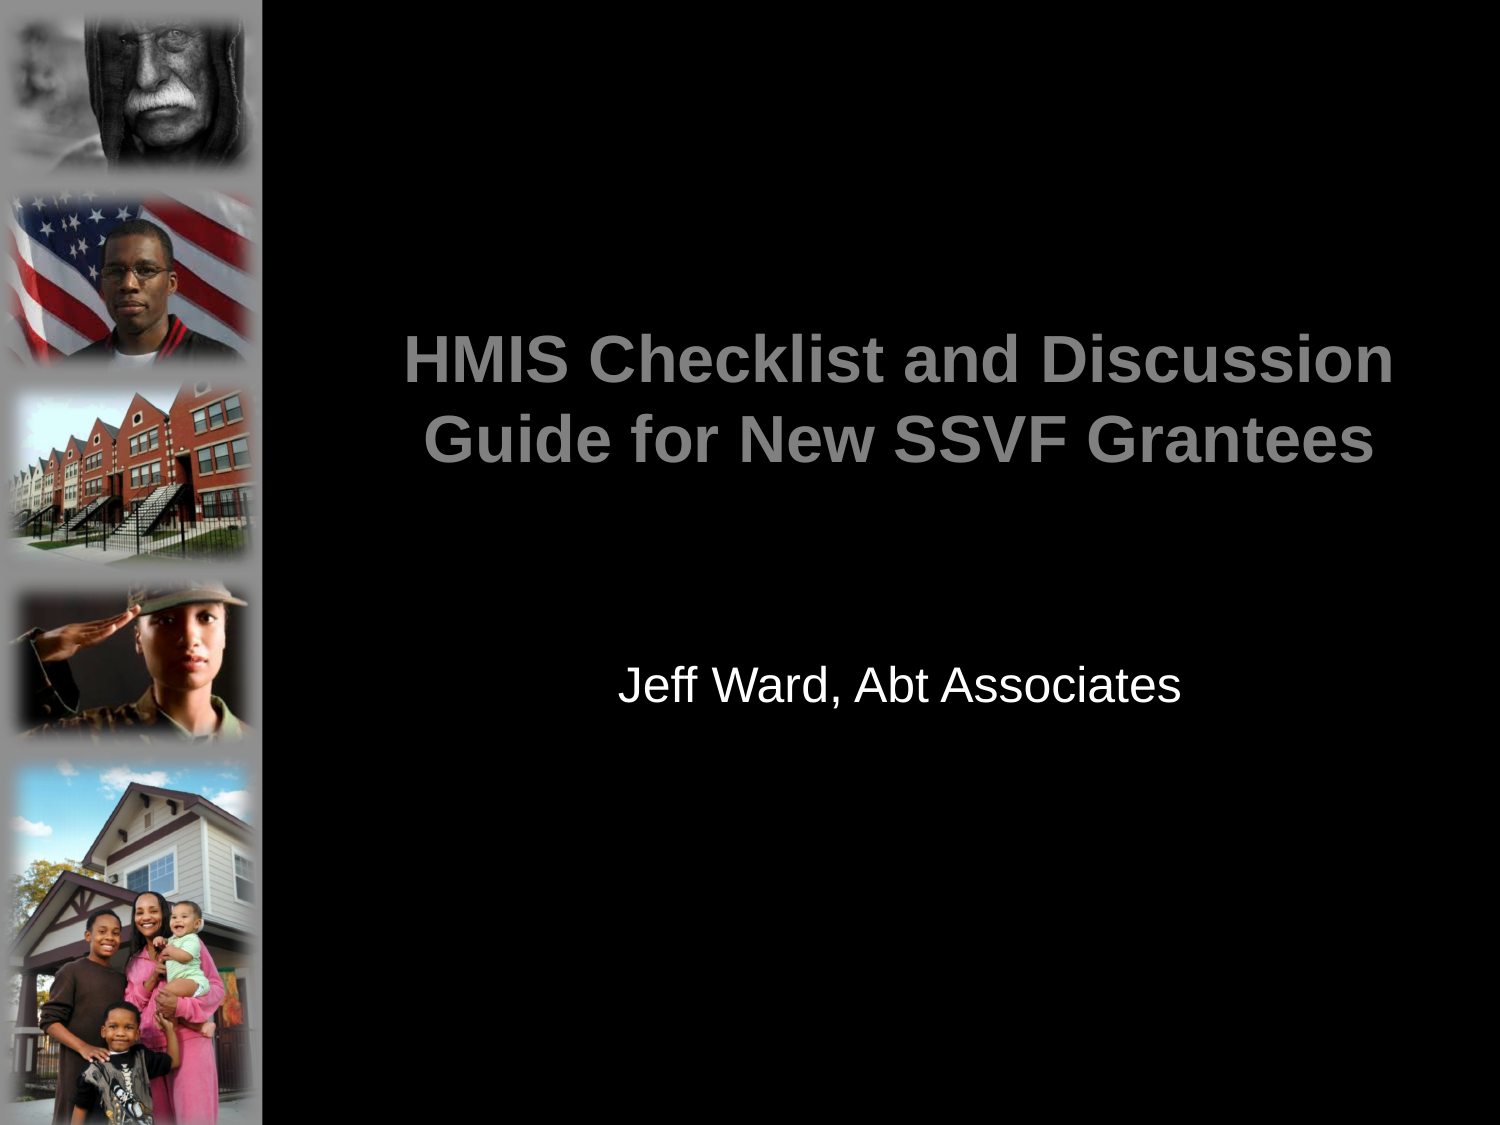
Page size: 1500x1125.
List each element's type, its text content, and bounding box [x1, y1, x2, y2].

subtitle Jeff Ward, Abt Associates [374, 574, 1426, 863]
picture [27, 777, 236, 1116]
title HMIS Checklist and Discussion Guide for New SSVF Grantees [387, 274, 1413, 517]
picture [27, 601, 236, 723]
picture [27, 211, 236, 348]
picture [27, 35, 236, 157]
picture [28, 404, 236, 547]
